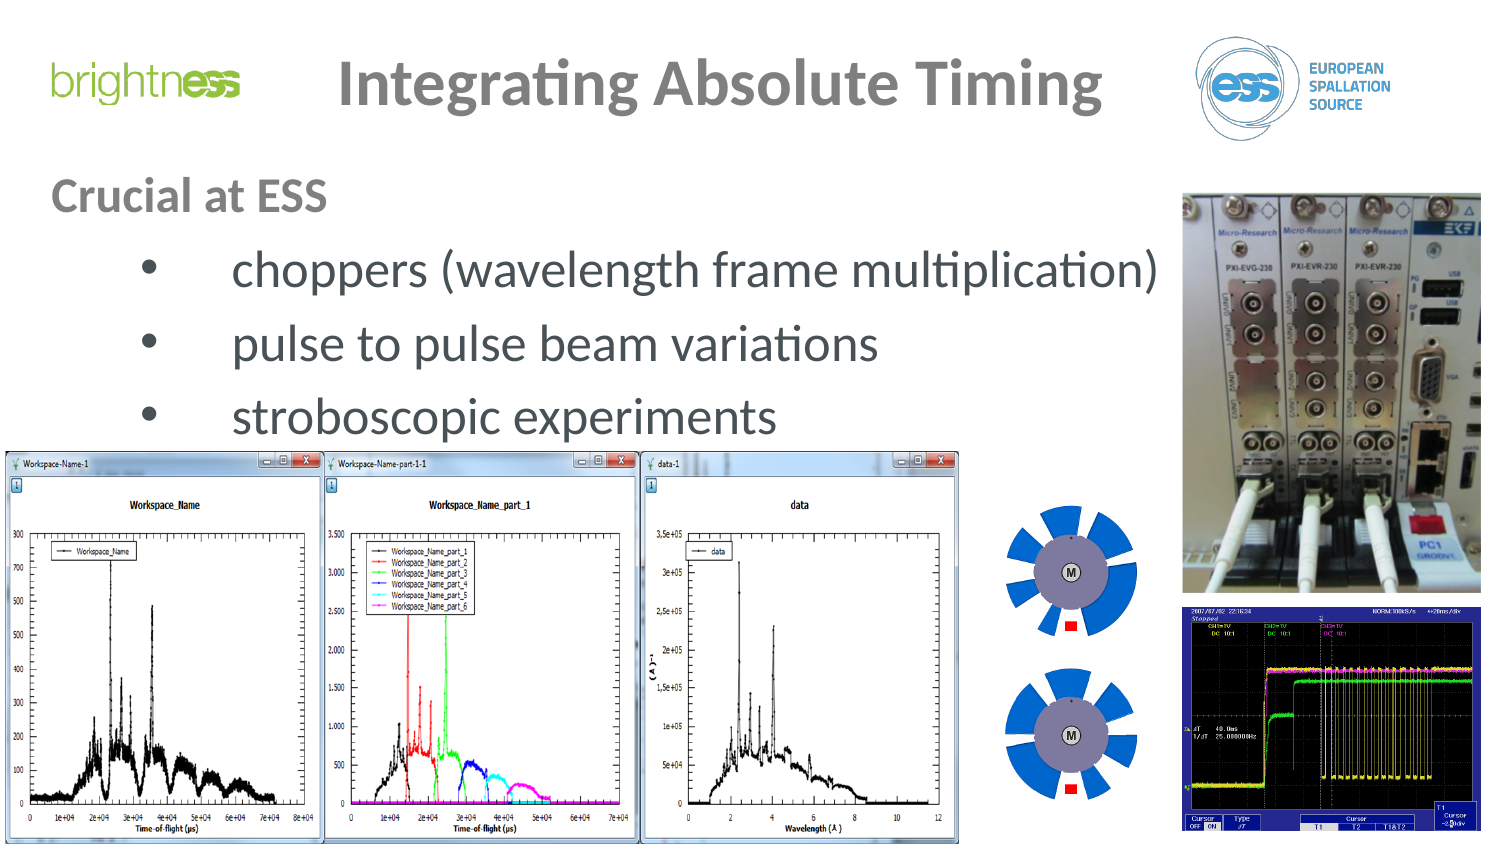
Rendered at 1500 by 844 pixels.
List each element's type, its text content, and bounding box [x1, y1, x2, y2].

picture [1004, 193, 1500, 638]
picture [0, 451, 960, 844]
picture [1182, 606, 1481, 831]
text_box Integrating Absolute Timing [125, 8, 1317, 150]
text_box Crucial at ESS [36, 154, 344, 230]
list choppers (wavelength frame multiplication) pulse to pulse beam variations stroboscopic experiments [125, 227, 1195, 457]
picture [1003, 667, 1138, 801]
picture [1317, 36, 1390, 141]
